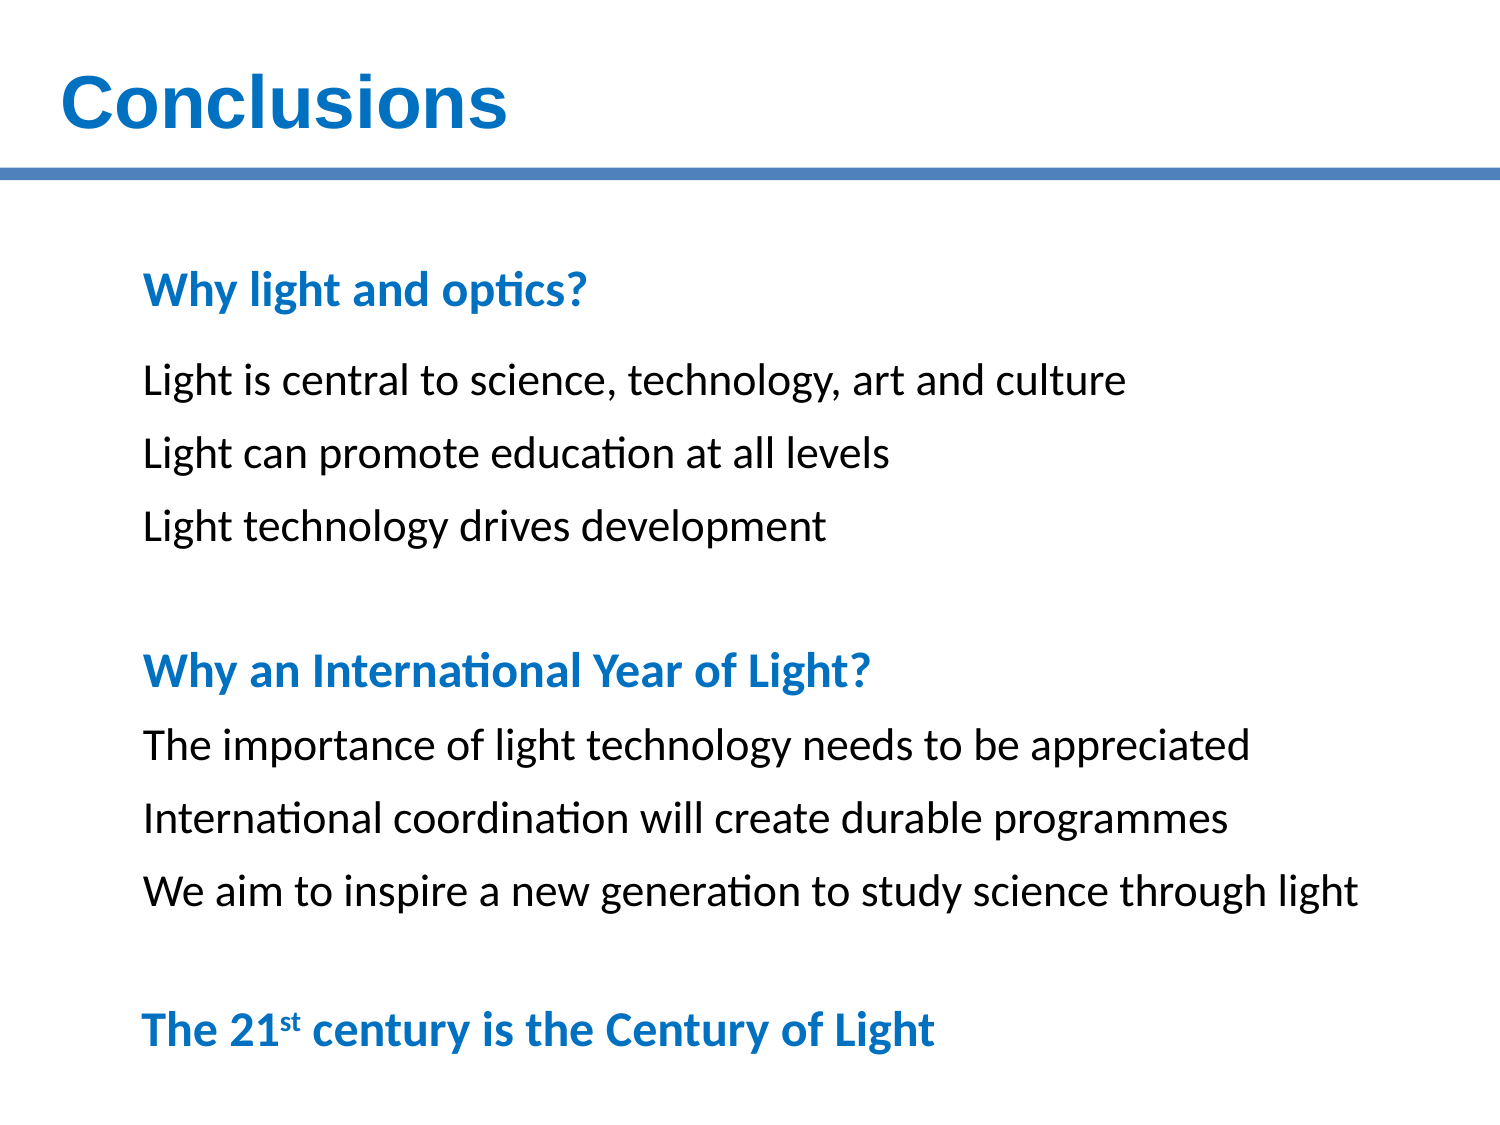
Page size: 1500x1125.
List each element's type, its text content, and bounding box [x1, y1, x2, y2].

text_box Why light and optics? Light is central to science, technology, art and culture Light can promote education at all levels Light technology drives development Why an International Year of Light? The importance of light technology needs to be appreciated International coordination will create durable programmes We aim to inspire a new generation to study science through light The 21st century is the Century of Light [53, 243, 1483, 1064]
title Conclusions [45, 45, 1475, 211]
text_box [1475, 166, 1500, 182]
text_box [0, 166, 45, 182]
